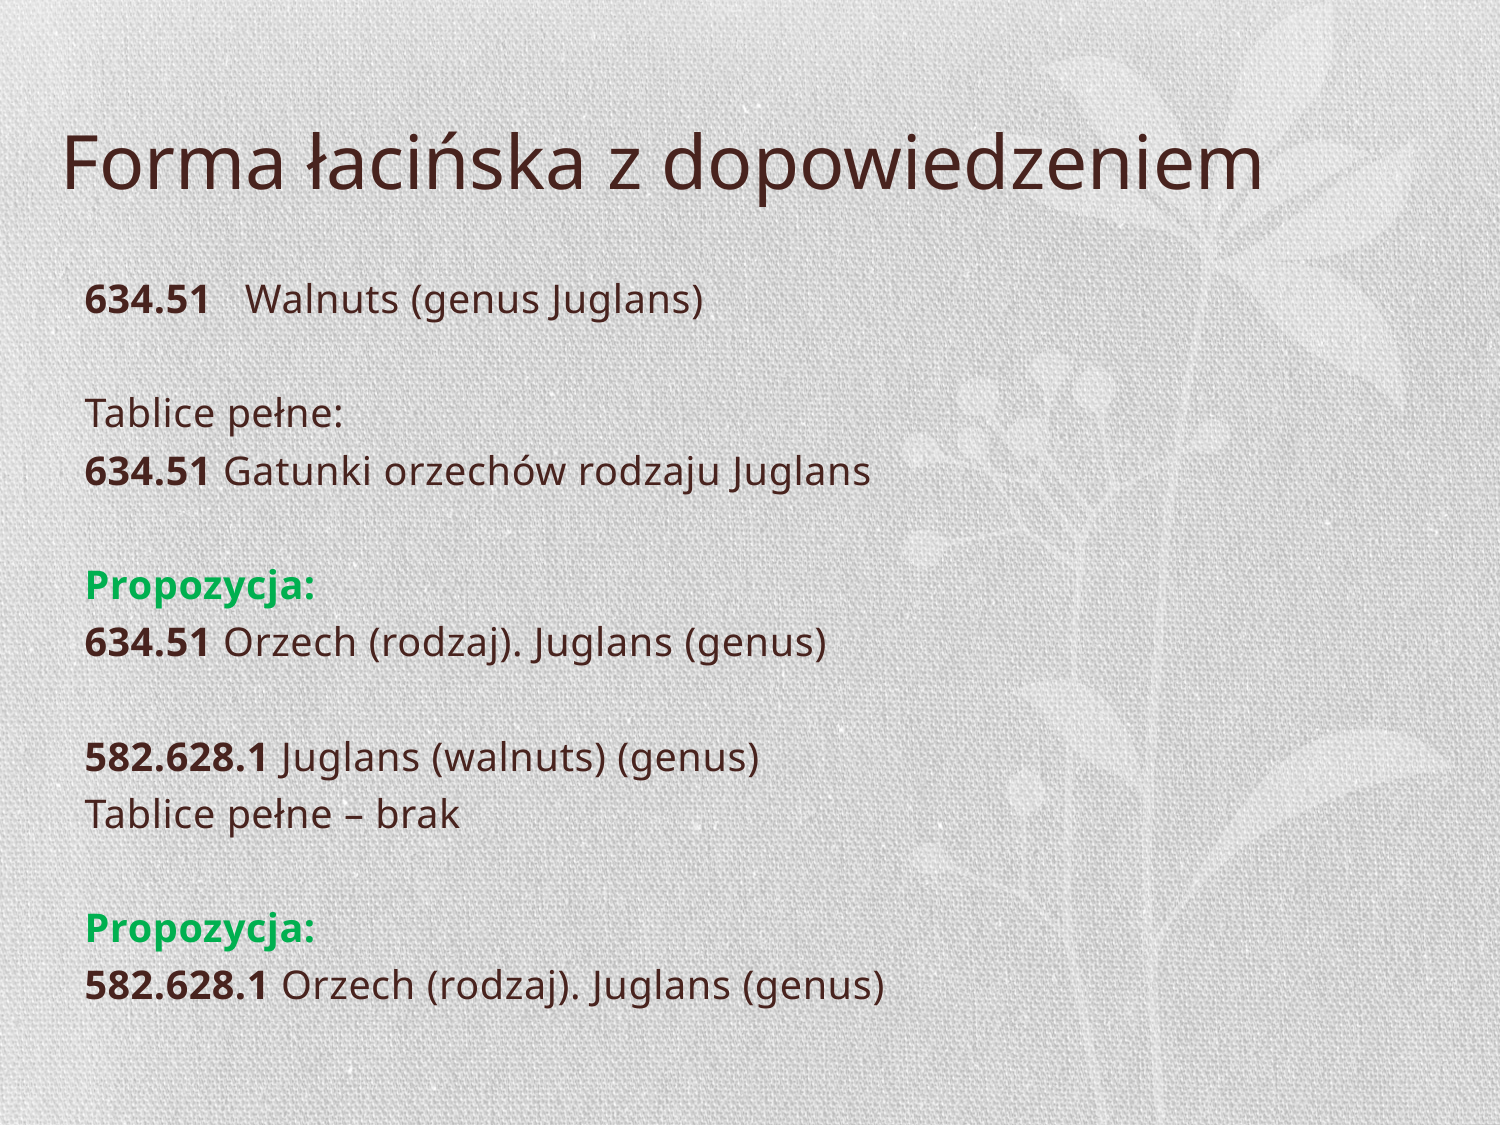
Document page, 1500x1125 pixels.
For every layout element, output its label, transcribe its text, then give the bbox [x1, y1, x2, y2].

title Forma łacińska z dopowiedzeniem [45, 37, 1455, 213]
list 634.51 Walnuts (genus Juglans) Tablice pełne: 634.51 Gatunki orzechów rodzaju Juglans Propozycja: 634.51 Orzech (rodzaj). Juglans (genus) 582.628.1 Juglans (walnuts) (genus) Tablice pełne – brak Propozycja: 582.628.1 Orzech (rodzaj). Juglans (genus) [45, 213, 1455, 1023]
